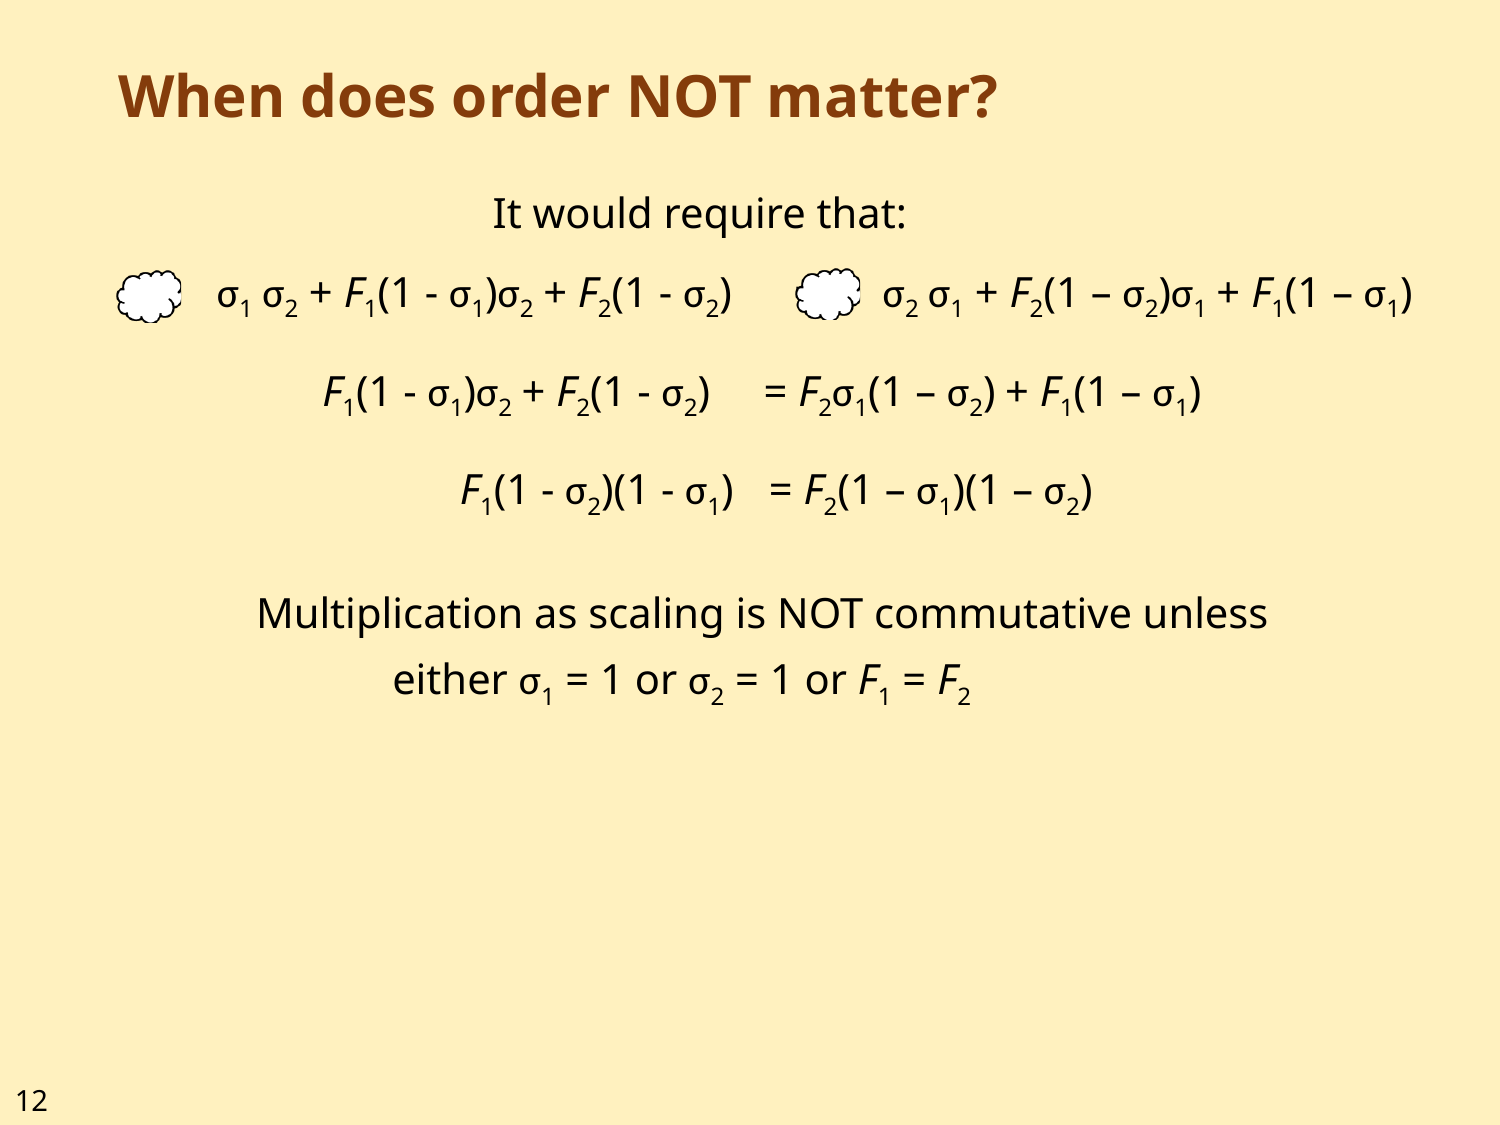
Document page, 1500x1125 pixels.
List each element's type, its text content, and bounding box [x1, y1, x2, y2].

title When does order NOT matter? [103, 59, 1397, 167]
text_box It would require that: [477, 179, 923, 245]
text_box Multiplication as scaling is NOT commutative unless [241, 579, 1284, 645]
text_box either σ1 = 1 or σ2 = 1 or F1 = F2 [377, 645, 997, 718]
text_box = F2σ1(1 – σ2) + F1(1 – σ1) [748, 356, 1227, 429]
text_box = F2(1 – σ1)(1 – σ2) [760, 455, 1108, 528]
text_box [736, 258, 1482, 324]
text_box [101, 258, 736, 324]
text_box F1(1 - σ1)σ2 + F2(1 - σ2) [307, 356, 736, 429]
text_box F1(1 - σ2)(1 - σ1) [445, 455, 760, 528]
